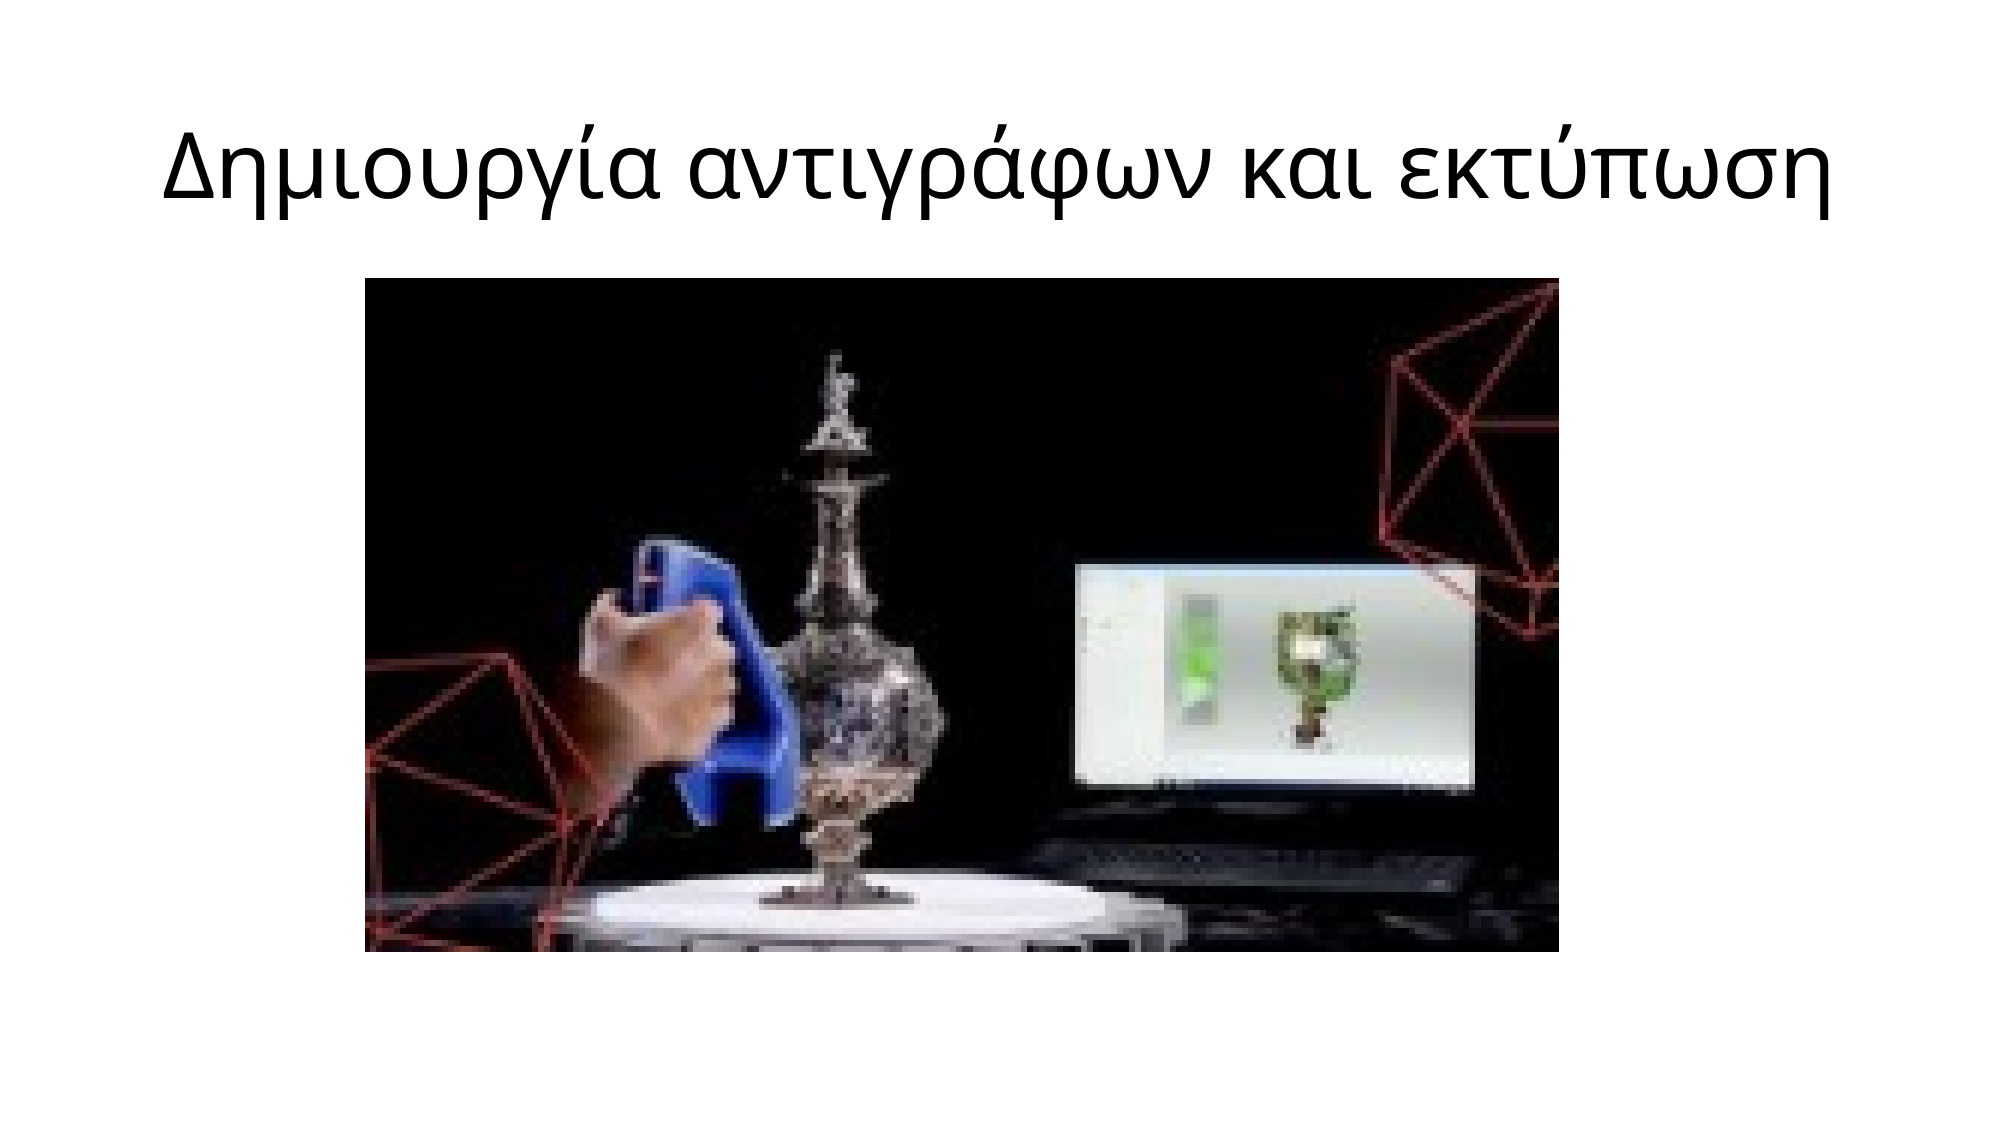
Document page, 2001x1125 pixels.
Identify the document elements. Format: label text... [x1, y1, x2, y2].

title Δημιουργία αντιγράφων και εκτύπωση [137, 59, 1863, 278]
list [363, 276, 1560, 953]
